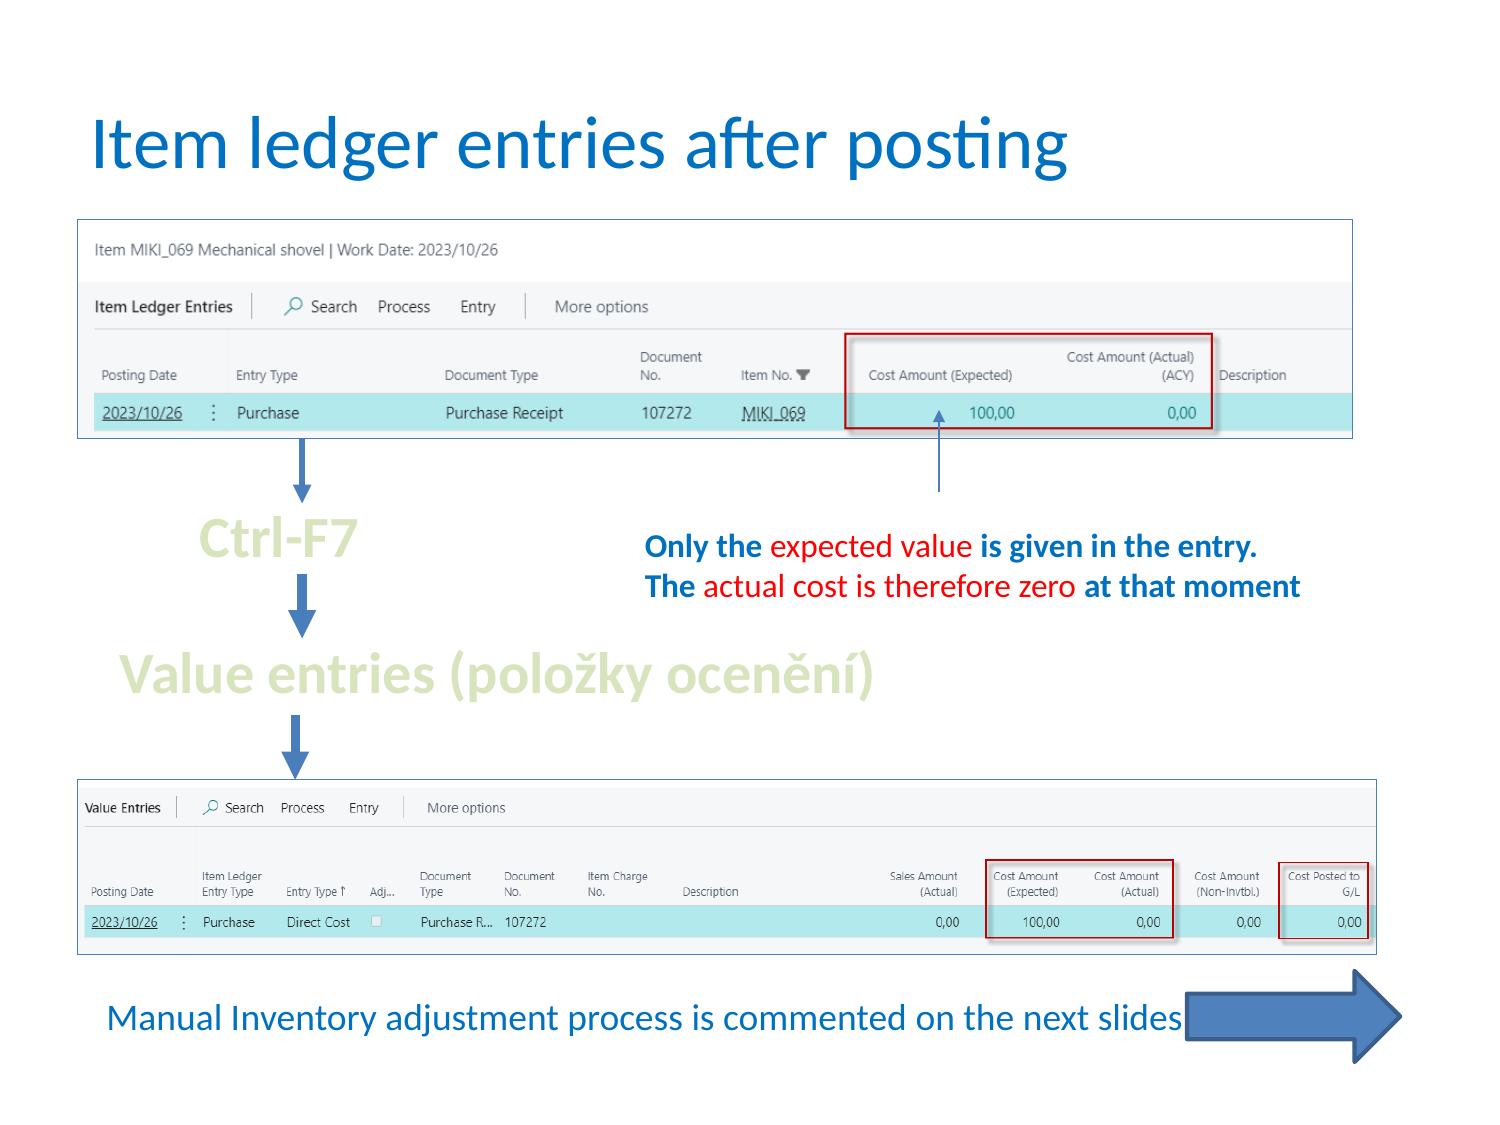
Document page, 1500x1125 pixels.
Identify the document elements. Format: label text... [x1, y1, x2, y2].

title Item ledger entries after posting [75, 45, 1425, 233]
text_box Value entries (položky ocenění) [104, 627, 905, 713]
picture [77, 219, 1354, 440]
text_box Ctrl-F7 [184, 491, 375, 577]
text_box [1184, 968, 1403, 1064]
picture [77, 779, 1377, 955]
text_box Manual Inventory adjustment process is commented on the next slides [83, 986, 1199, 1046]
text_box Only the expected value is given in the entry. The actual cost is therefore zero at that moment [622, 516, 1332, 612]
